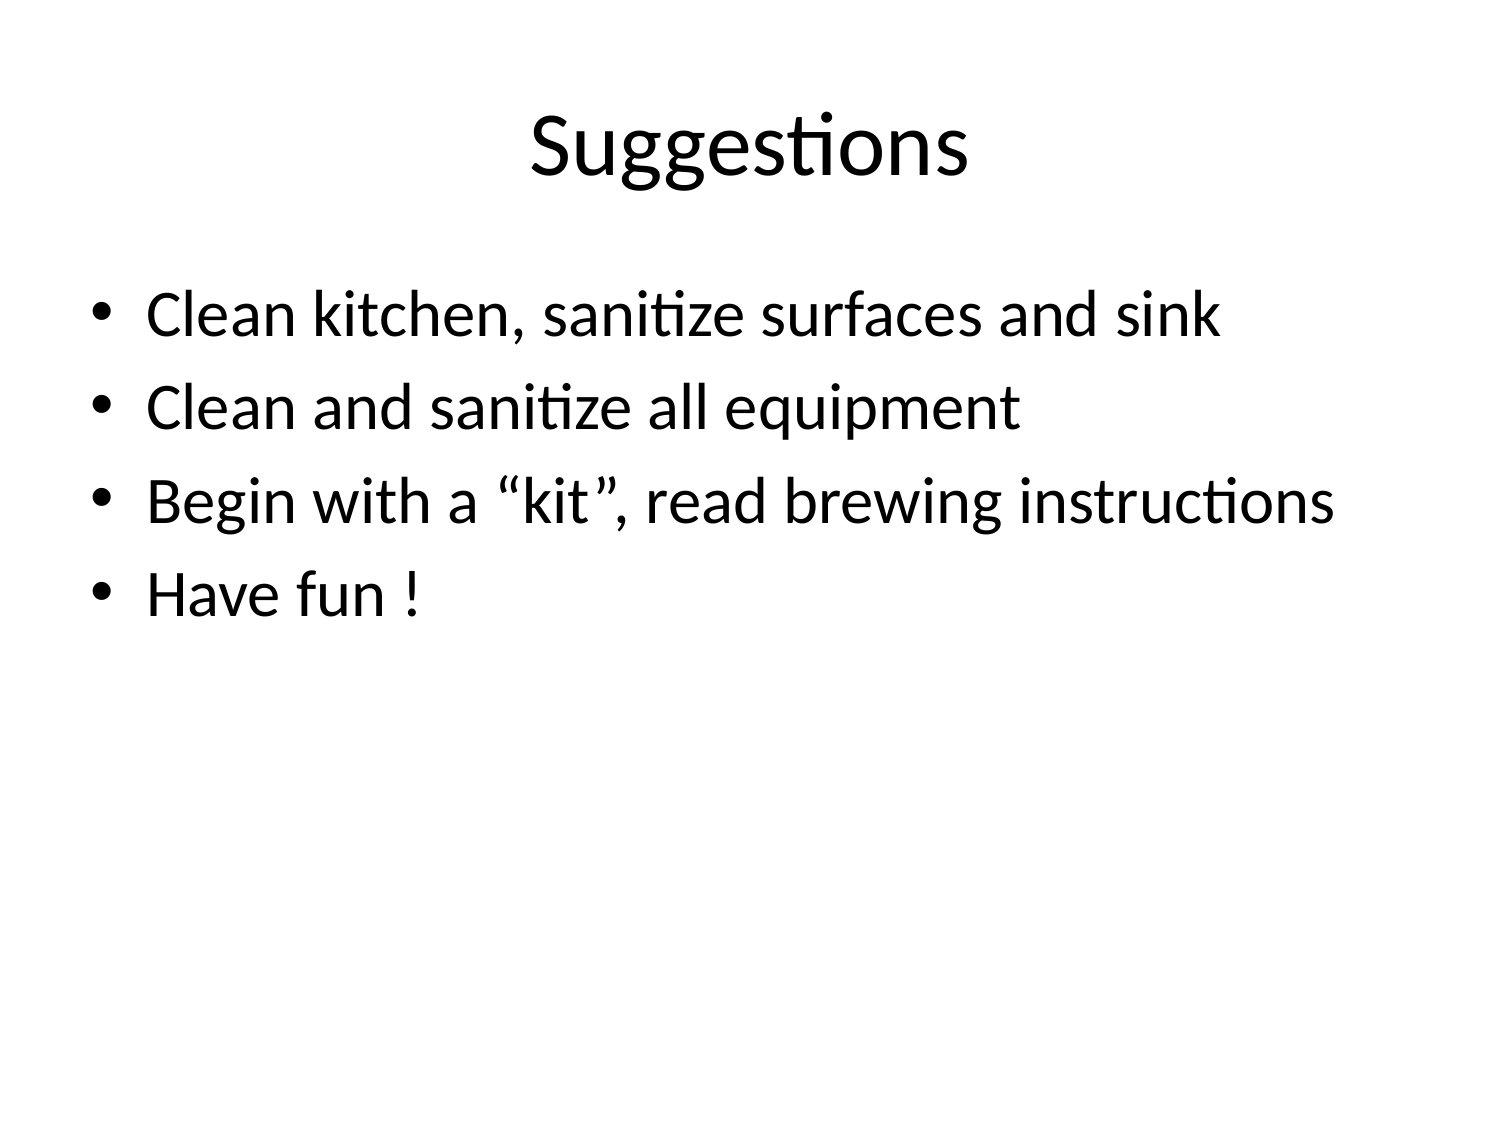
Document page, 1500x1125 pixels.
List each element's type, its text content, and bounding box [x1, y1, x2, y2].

title Suggestions [75, 45, 1425, 233]
list Clean kitchen, sanitize surfaces and sink Clean and sanitize all equipment Begin with a “kit”, read brewing instructions Have fun ! [75, 262, 1425, 1005]
